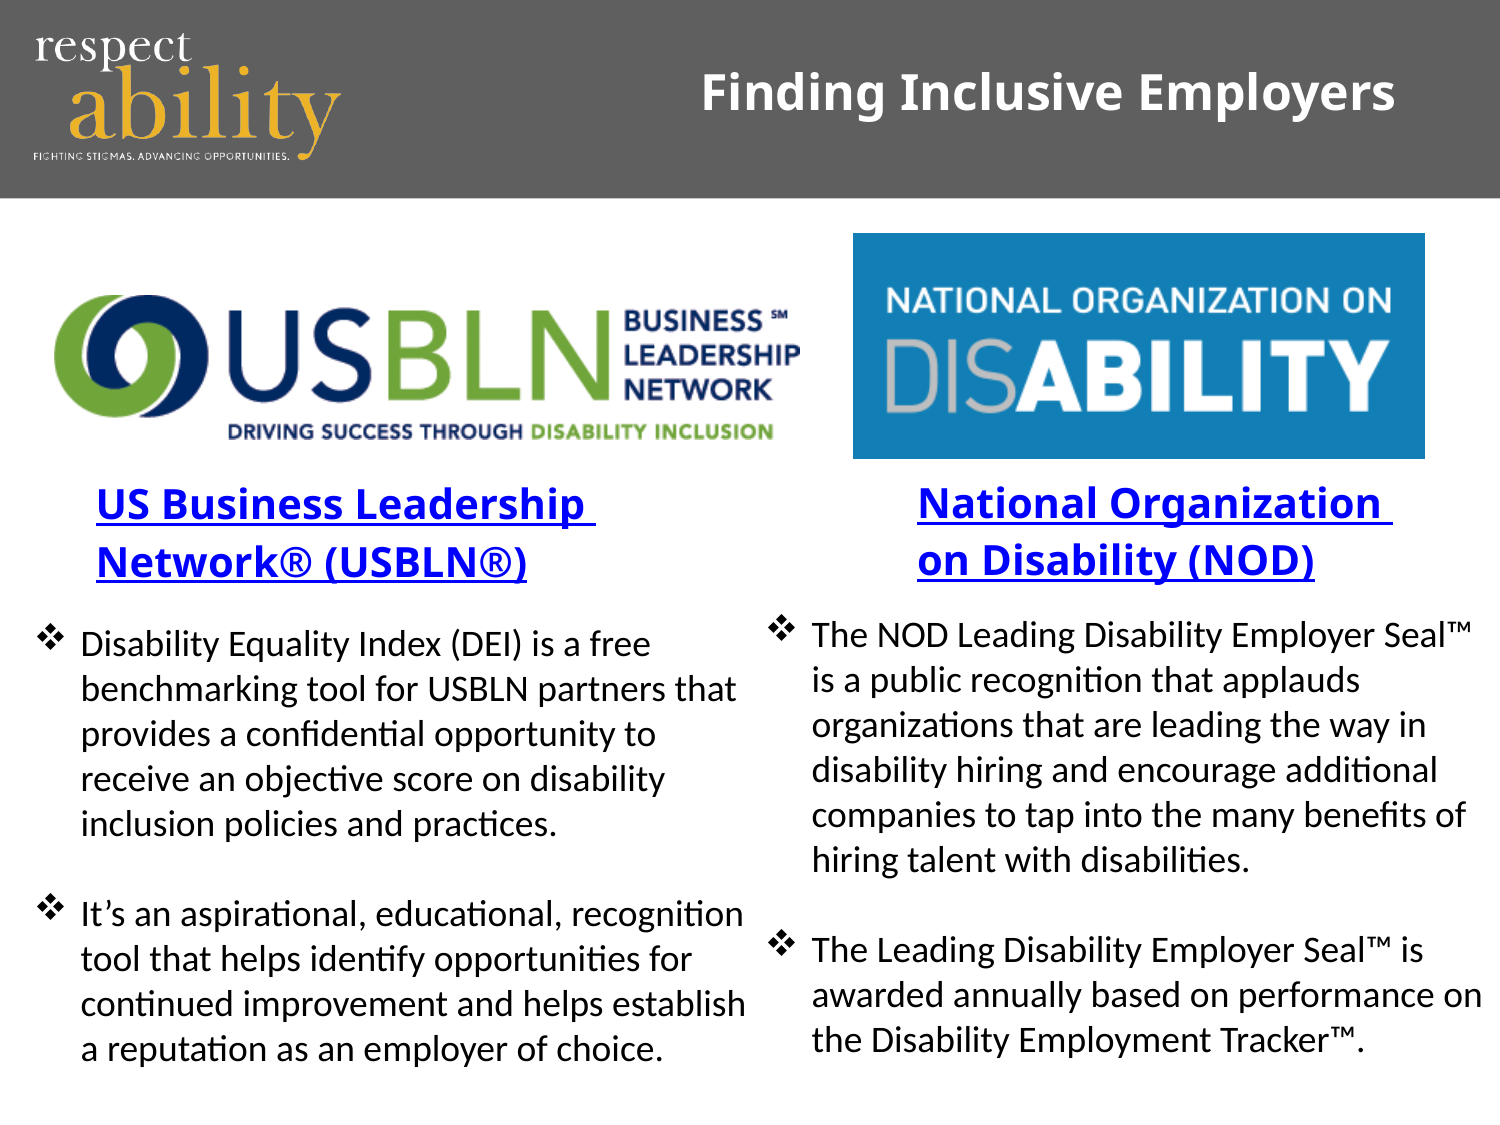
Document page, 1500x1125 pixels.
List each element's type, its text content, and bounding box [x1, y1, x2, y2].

picture [54, 295, 800, 440]
title Finding Inclusive Employers [75, 45, 1425, 91]
text_box National Organization on Disability (NOD) [902, 469, 1408, 599]
text_box US Business Leadership Network® (USBLN®) [80, 471, 612, 600]
picture [34, 33, 341, 163]
text_box The NOD Leading Disability Employer Seal™ is a public recognition that applauds organizations that are leading the way in disability hiring and encourage additional companies to tap into the many benefits of hiring talent with disabilities. The Leading Disability Employer Seal™ is awarded annually based on performance on the Disability Employment Tracker™. [749, 602, 1500, 1068]
picture [852, 233, 1426, 460]
text_box Disability Equality Index (DEI) is a free benchmarking tool for USBLN partners that provides a confidential opportunity to receive an objective score on disability inclusion policies and practices. It’s an aspirational, educational, recognition tool that helps identify opportunities for continued improvement and helps establish a reputation as an employer of choice. [19, 611, 769, 1077]
